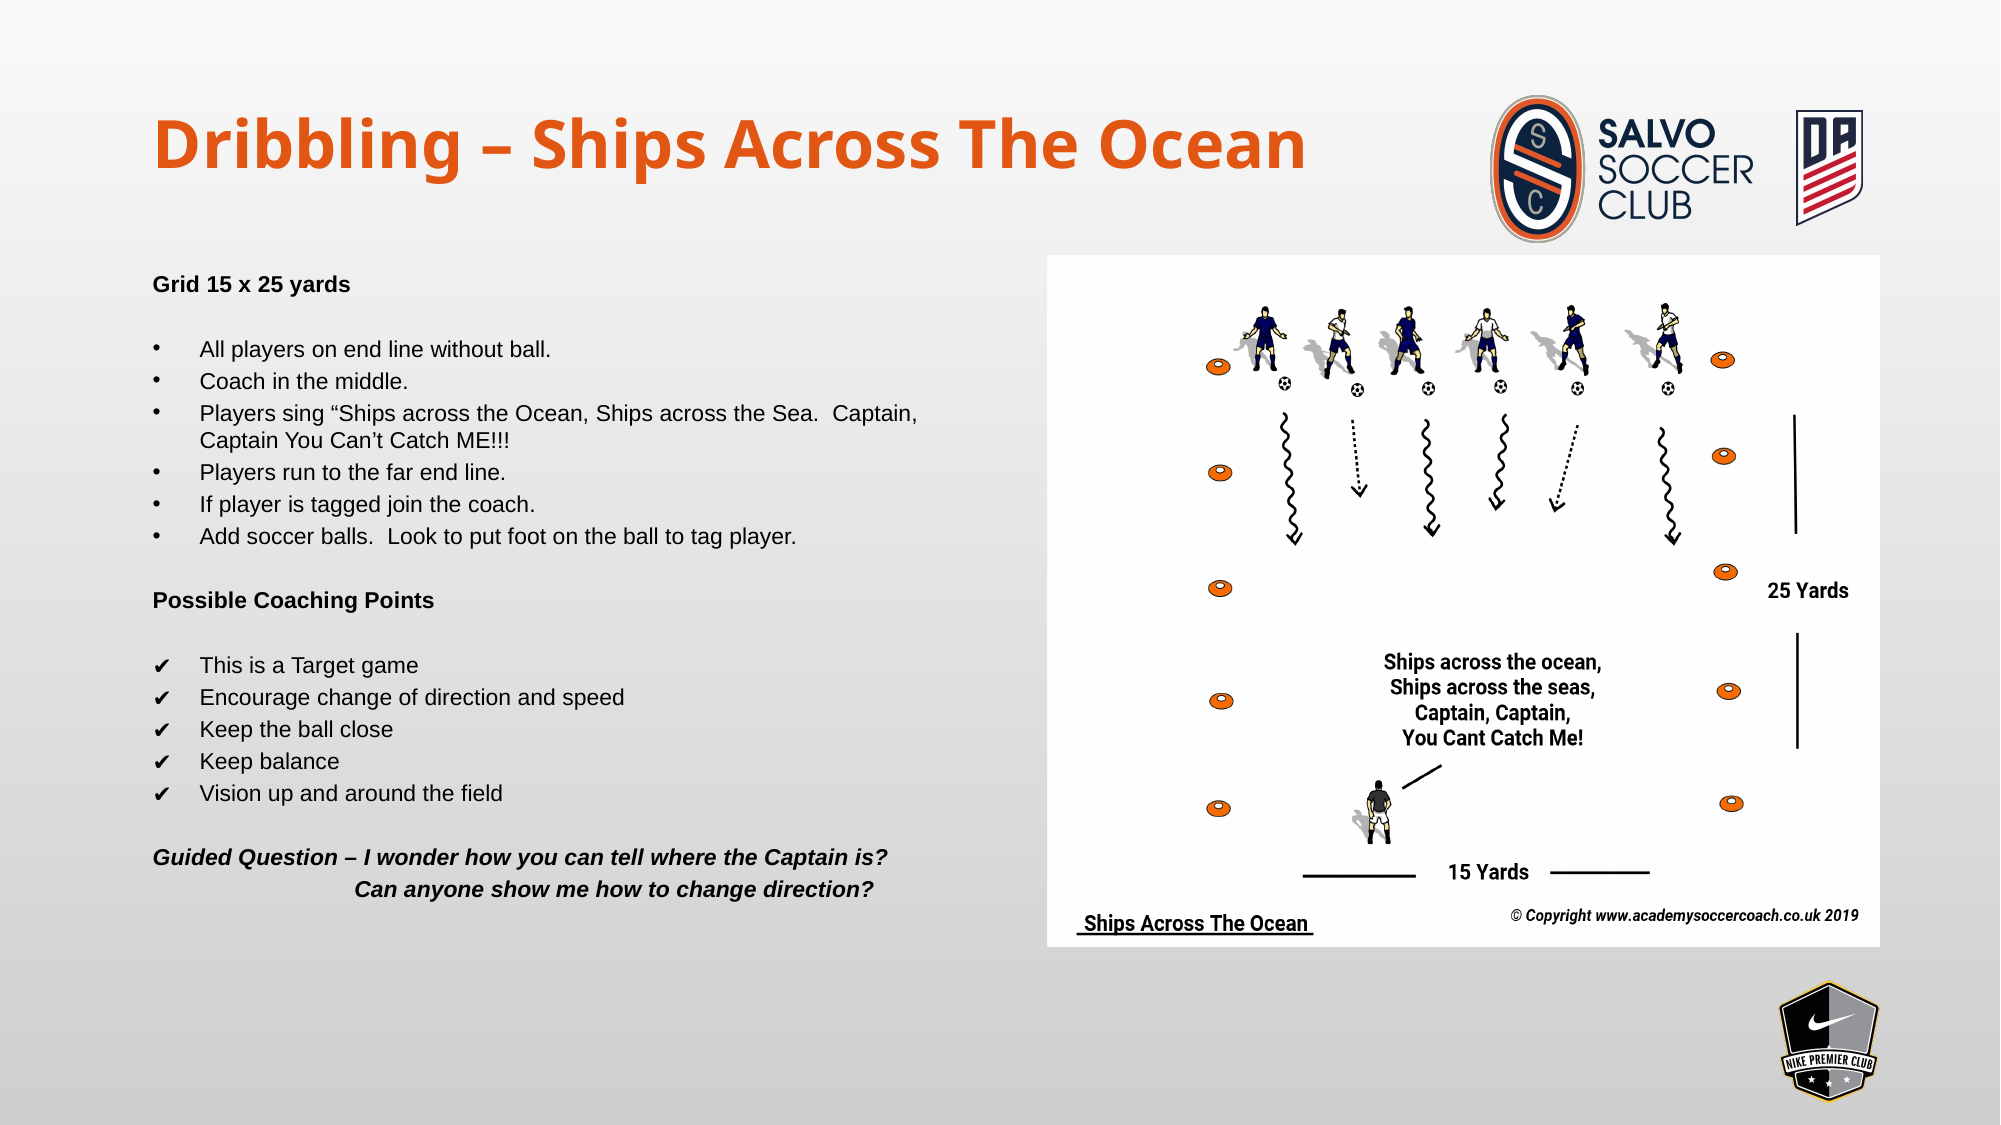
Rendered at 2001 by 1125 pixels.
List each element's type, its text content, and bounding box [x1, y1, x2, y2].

picture [1796, 110, 1863, 226]
picture [1047, 255, 1880, 947]
picture [1491, 95, 1753, 243]
picture [1778, 980, 1880, 1103]
title Dribbling – Ships Across The Ocean [137, 0, 1491, 263]
list Grid 15 x 25 yards All players on end line without ball. Coach in the middle. Players sing “Ships across the Ocean, Ships across the Sea. Captain, Captain You Can’t Catch ME!!! Players run to the far end line. If player is tagged join the coach. Add soccer balls. Look to put foot on the ball to tag player. Possible Coaching Points This is a Target game Encourage change of direction and speed Keep the ball close Keep balance Vision up and around the field Guided Question – I wonder how you can tell where the Captain is? Can anyone show me how to change direction? [137, 262, 970, 947]
